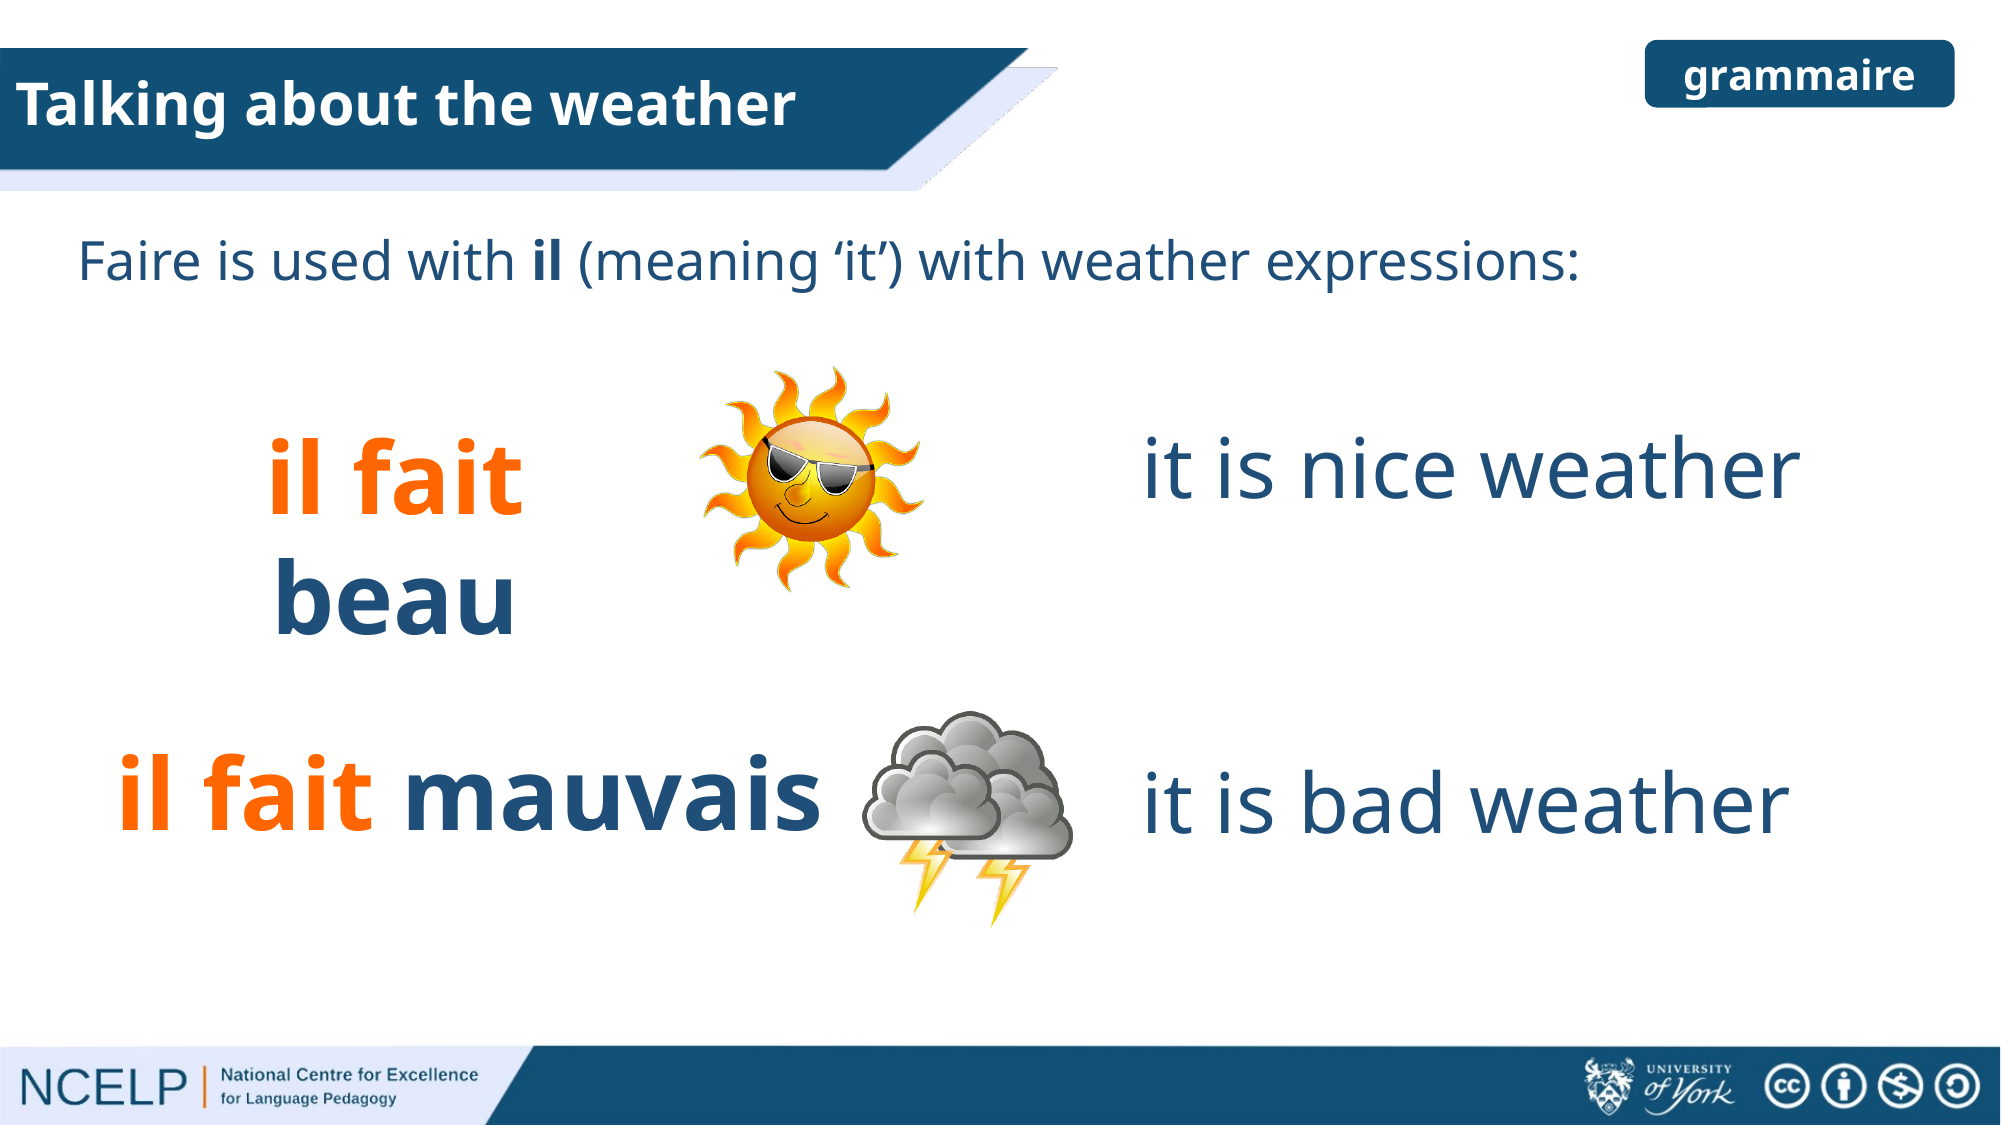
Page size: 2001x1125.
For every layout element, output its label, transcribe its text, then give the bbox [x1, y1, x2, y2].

picture [0, 48, 1060, 191]
text_box Faire is used with il (meaning ‘it’) with weather expressions: [63, 219, 1930, 299]
text_box it is nice weather [1127, 407, 2000, 523]
text_box it is bad weather [1127, 743, 2000, 858]
title Talking about the weather [0, 11, 1725, 229]
text_box il fait beau [125, 407, 666, 663]
text_box il fait mauvais [73, 722, 862, 858]
picture [0, 0, 2001, 1125]
text_box grammaire [1644, 39, 1955, 108]
